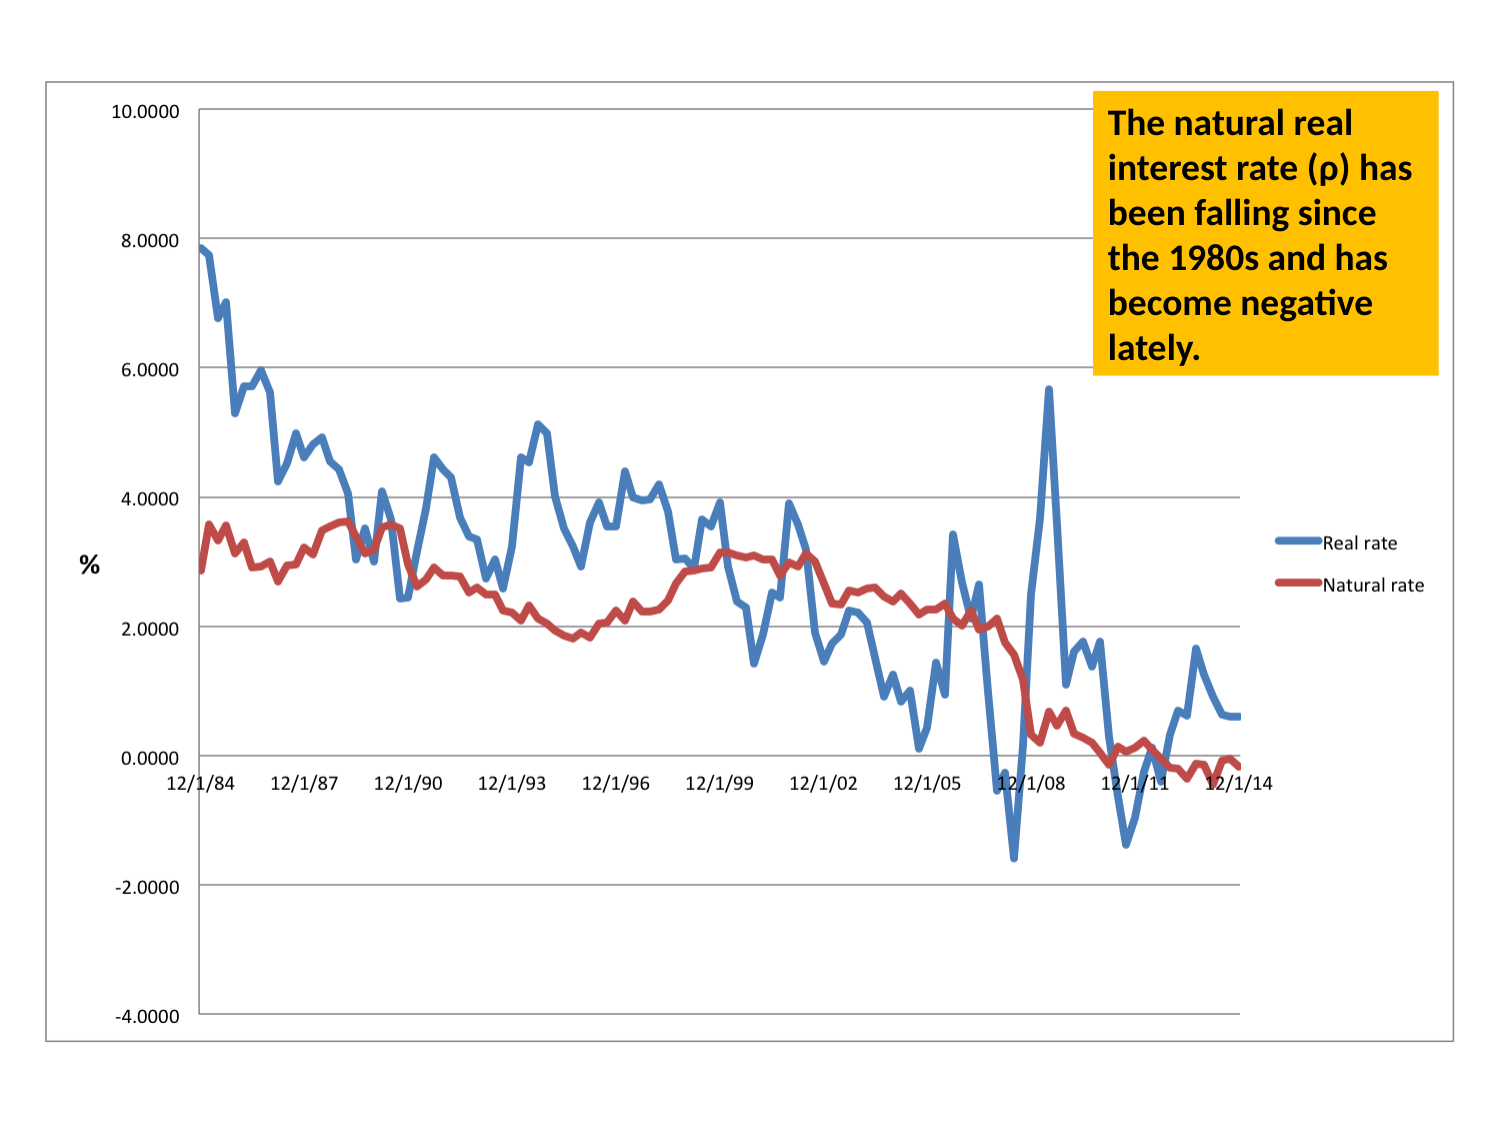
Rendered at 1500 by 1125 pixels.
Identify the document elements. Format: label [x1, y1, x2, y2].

picture [44, 81, 1456, 1044]
